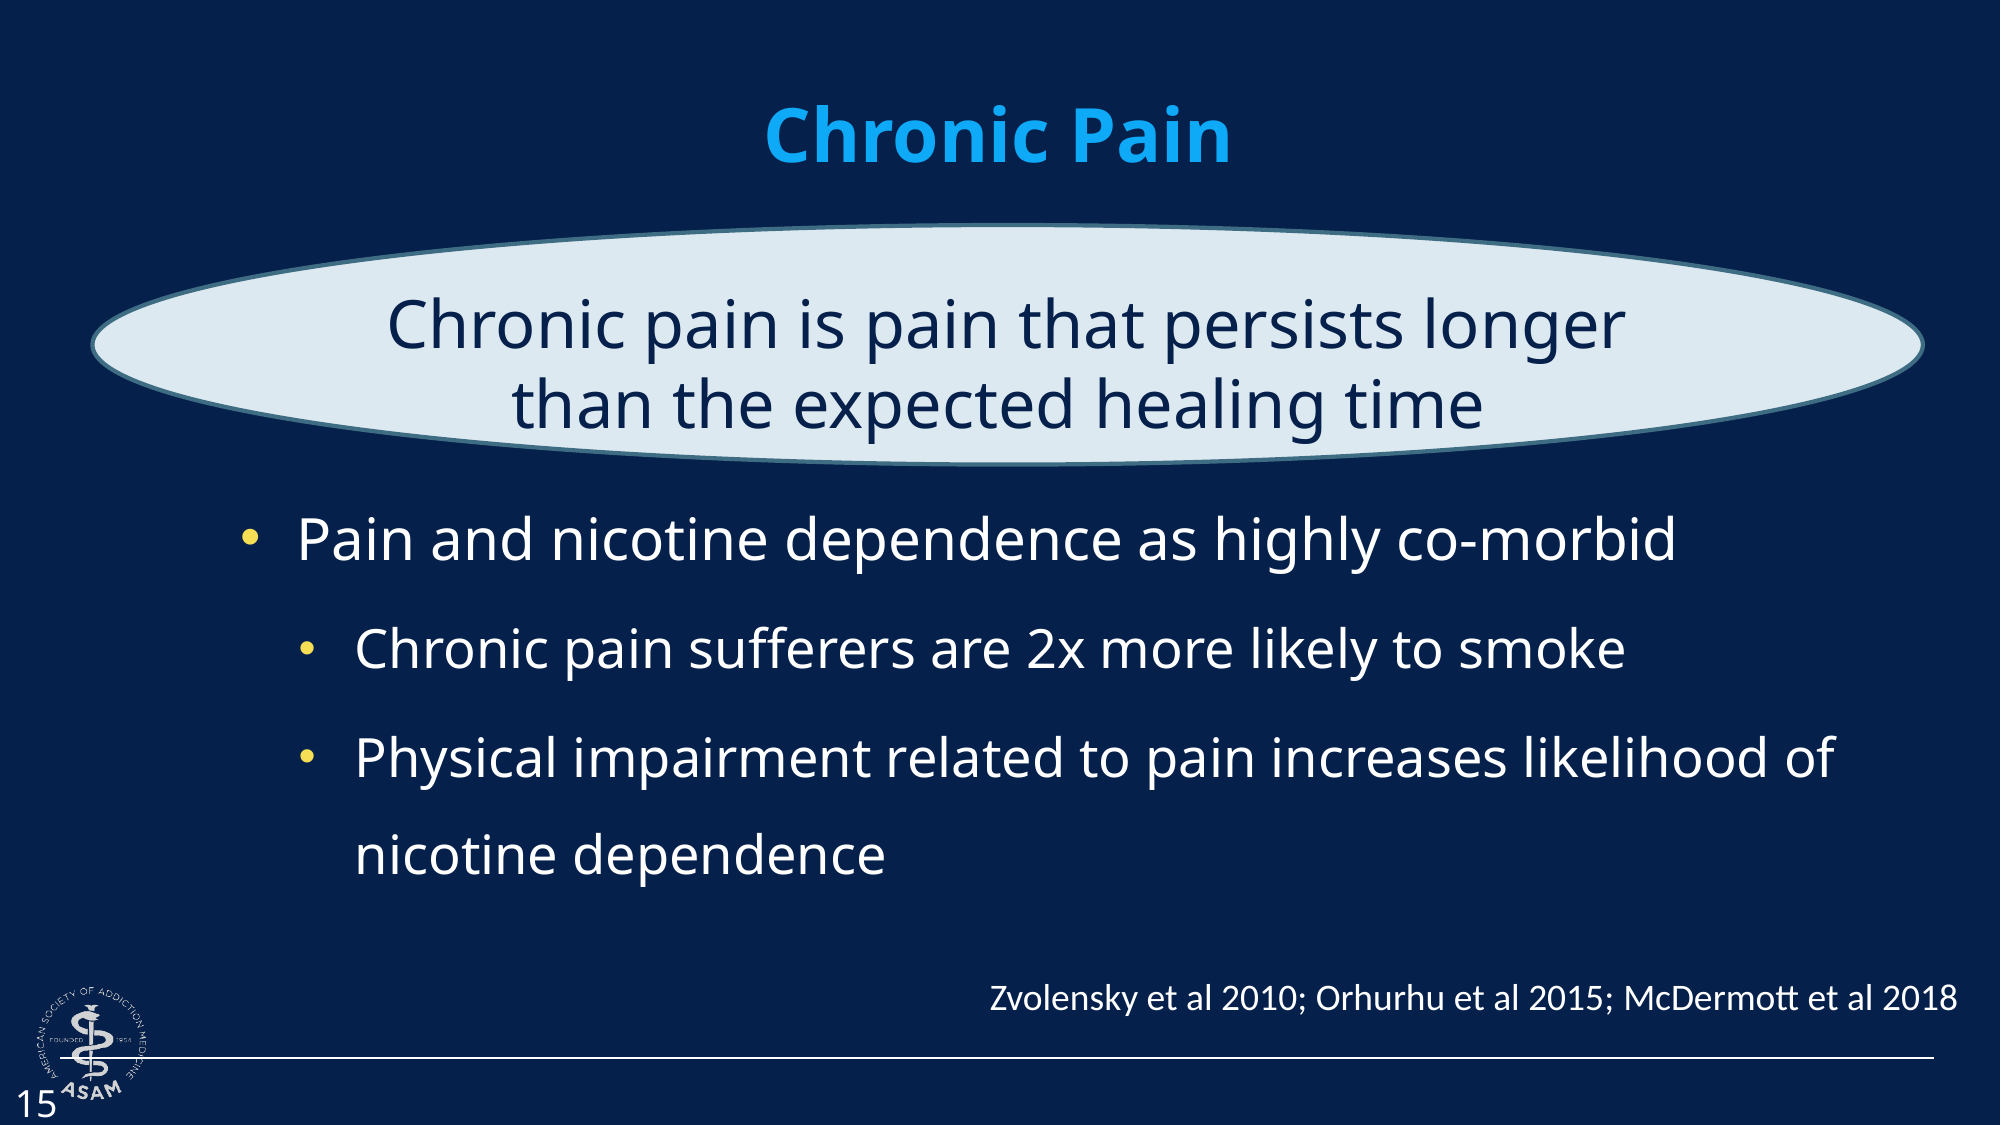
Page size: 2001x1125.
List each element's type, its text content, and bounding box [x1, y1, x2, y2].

title Chronic Pain [98, 7, 1899, 258]
text_box Zvolensky et al 2010; Orhurhu et al 2015; McDermott et al 2018 [975, 965, 2000, 1026]
list Pain and nicotine dependence as highly co-morbid Chronic pain sufferers are 2x more likely to smoke Physical impairment related to pain increases likelihood of nicotine dependence [225, 459, 1928, 947]
picture [37, 987, 146, 1100]
slide_number 15 [0, 1072, 96, 1112]
text_box Chronic pain is pain that persists longer than the expected healing time [90, 222, 1926, 467]
